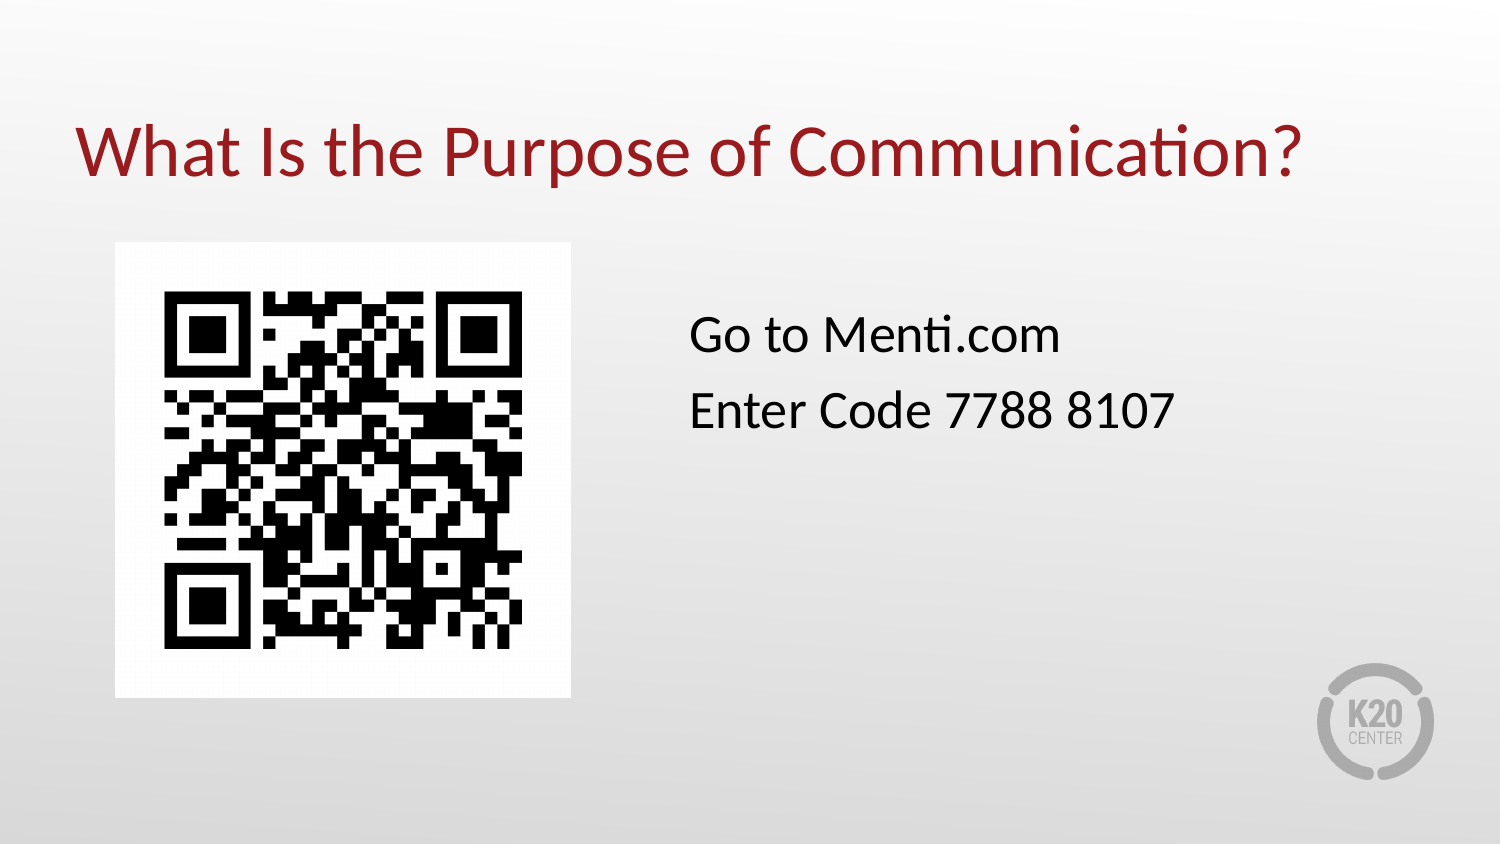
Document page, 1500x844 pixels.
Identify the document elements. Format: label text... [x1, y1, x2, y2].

title What Is the Purpose of Communication? [75, 50, 1425, 191]
picture [1300, 646, 1451, 797]
picture [115, 242, 572, 699]
list Go to Menti.com Enter Code 7788 8107 [674, 214, 1425, 779]
